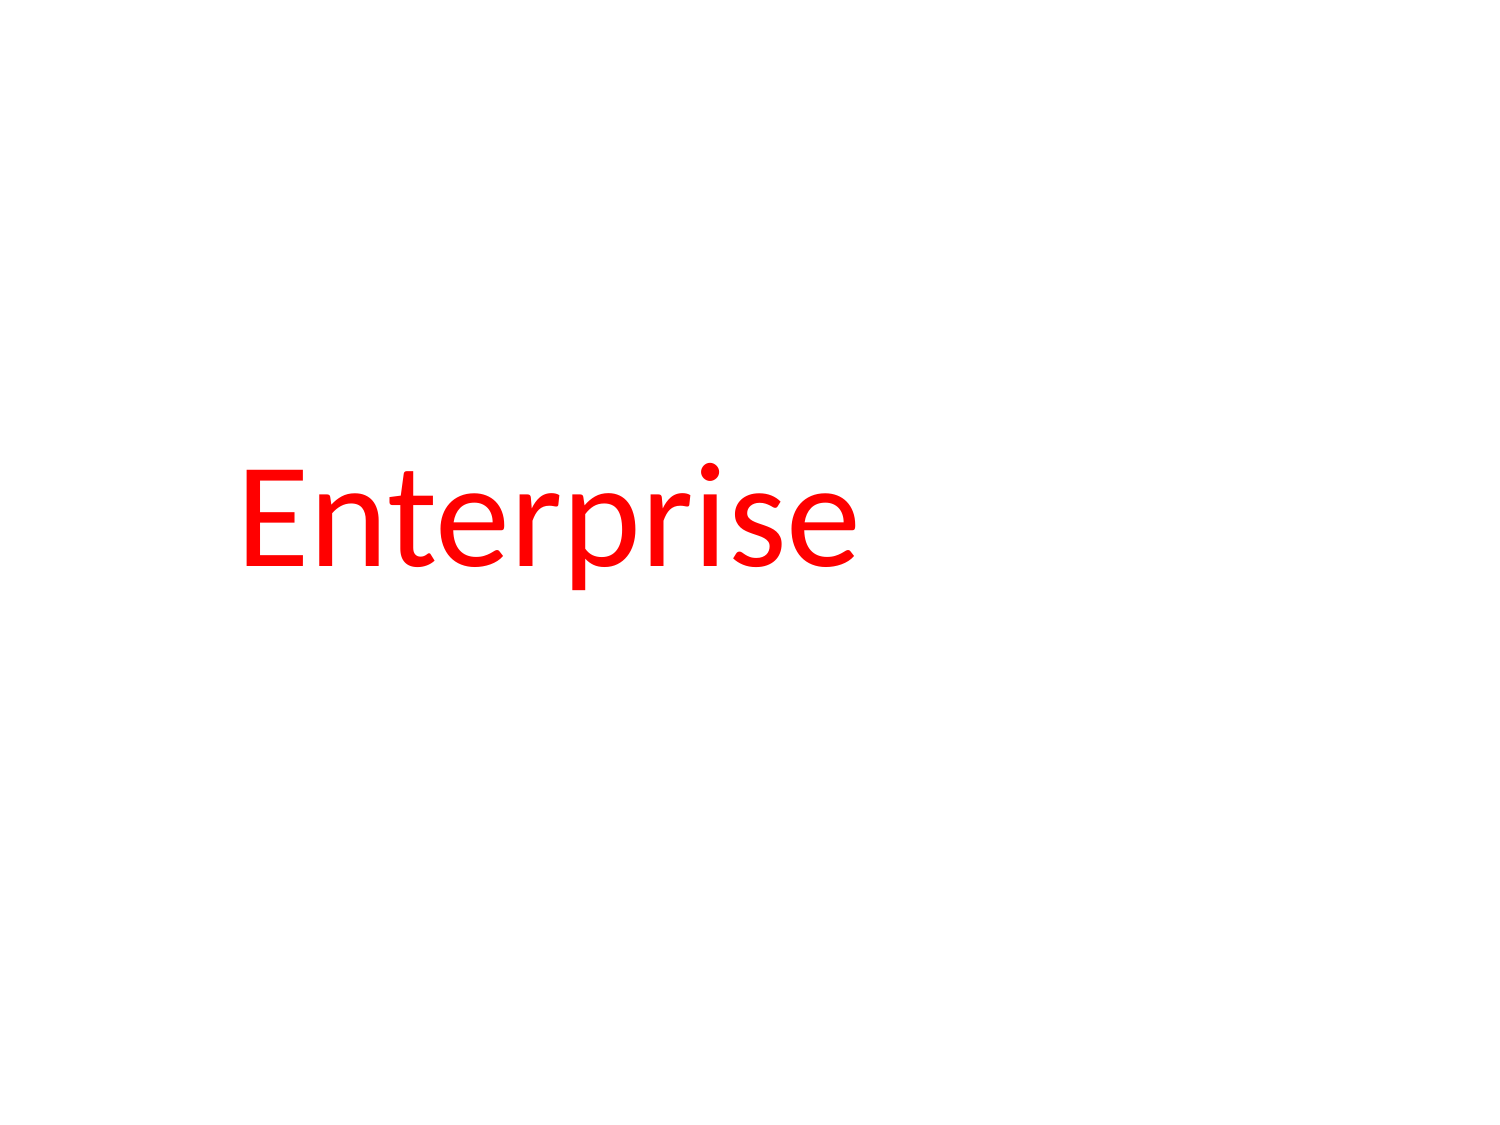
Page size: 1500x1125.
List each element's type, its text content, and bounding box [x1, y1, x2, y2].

text_box Enterprise [221, 408, 877, 604]
